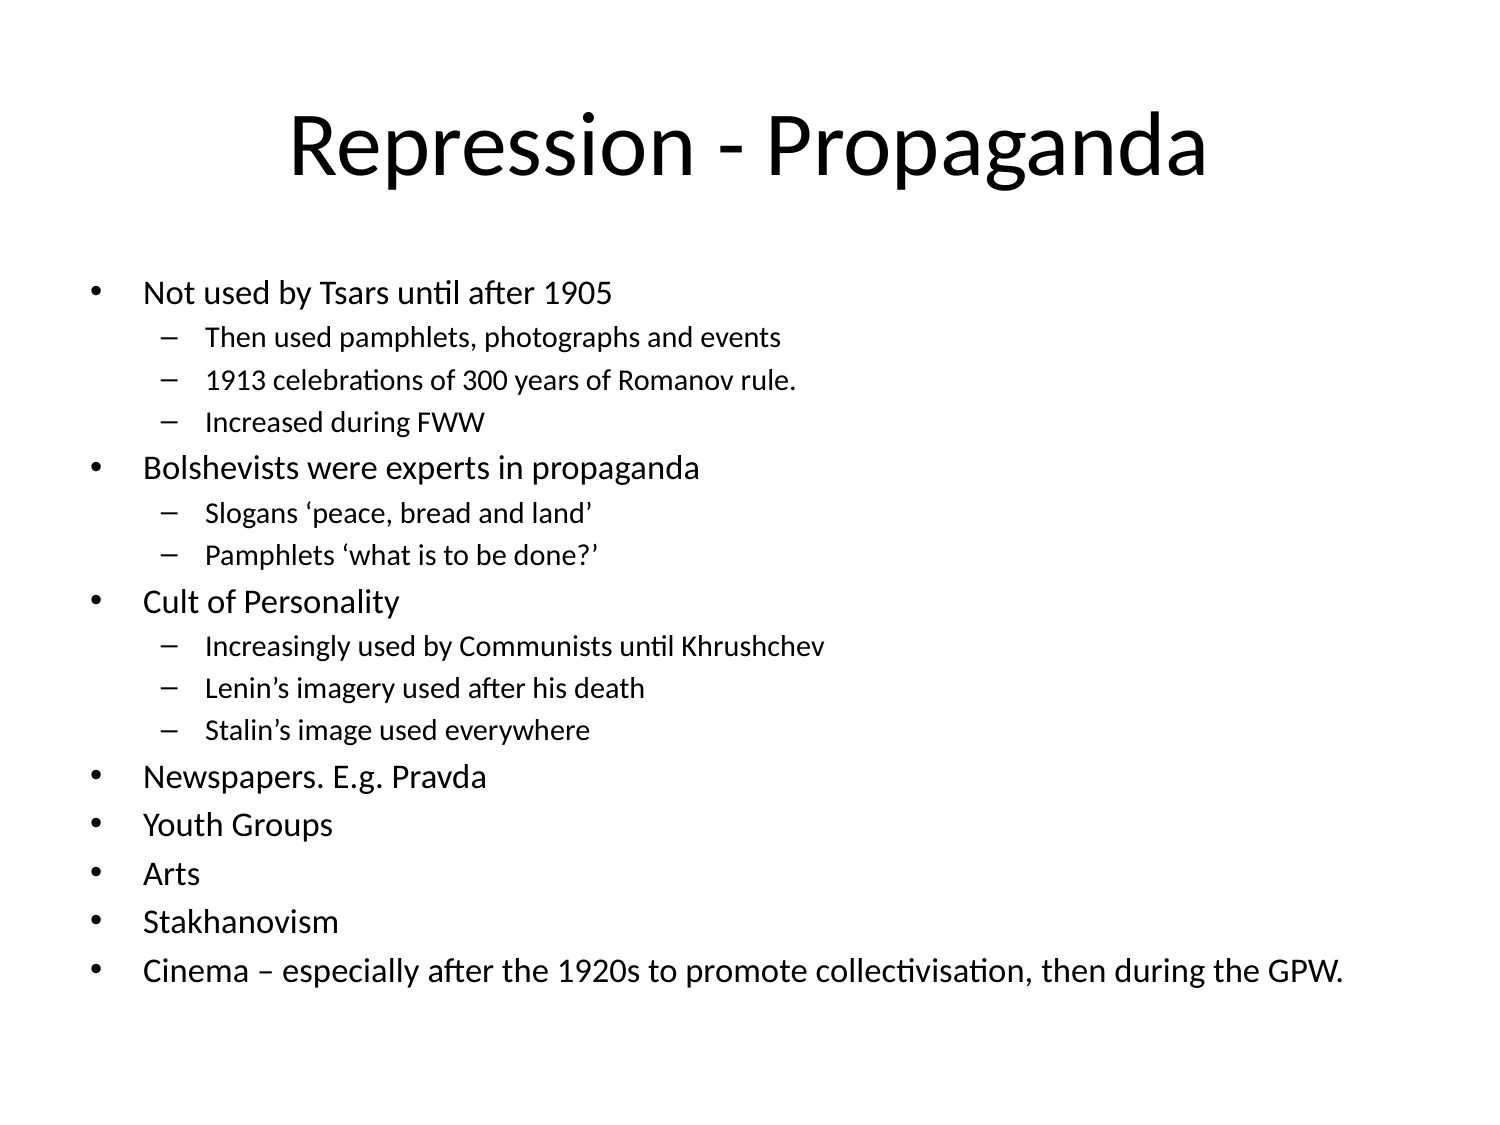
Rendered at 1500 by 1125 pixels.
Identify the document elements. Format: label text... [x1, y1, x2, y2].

title Repression - Propaganda [75, 45, 1425, 233]
list Not used by Tsars until after 1905 Then used pamphlets, photographs and events 1913 celebrations of 300 years of Romanov rule. Increased during FWW Bolshevists were experts in propaganda Slogans ‘peace, bread and land’ Pamphlets ‘what is to be done?’ Cult of Personality Increasingly used by Communists until Khrushchev Lenin’s imagery used after his death Stalin’s image used everywhere Newspapers. E.g. Pravda Youth Groups Arts Stakhanovism Cinema – especially after the 1920s to promote collectivisation, then during the GPW. [75, 262, 1425, 1005]
